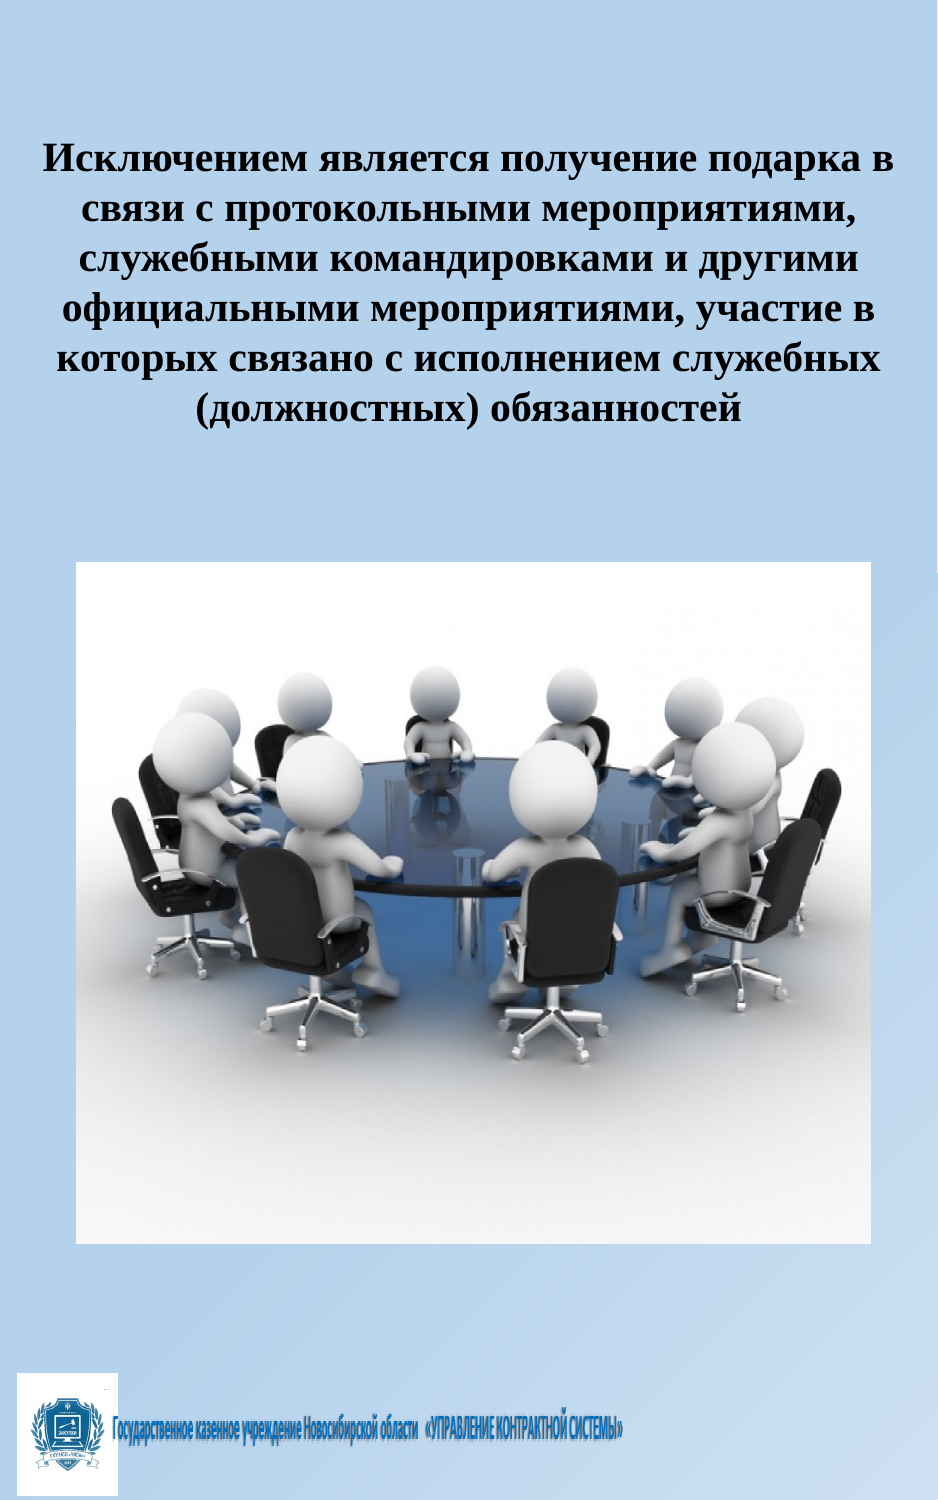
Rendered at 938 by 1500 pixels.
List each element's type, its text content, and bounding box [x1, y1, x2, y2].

text_box Исключением является получение подарка в связи с протокольными мероприятиями, служебными командировками и другими официальными мероприятиями, участие в которых связано с исполнением служебных (должностных) обязанностей [17, 122, 921, 438]
picture [76, 562, 871, 1244]
picture [17, 1373, 921, 1496]
